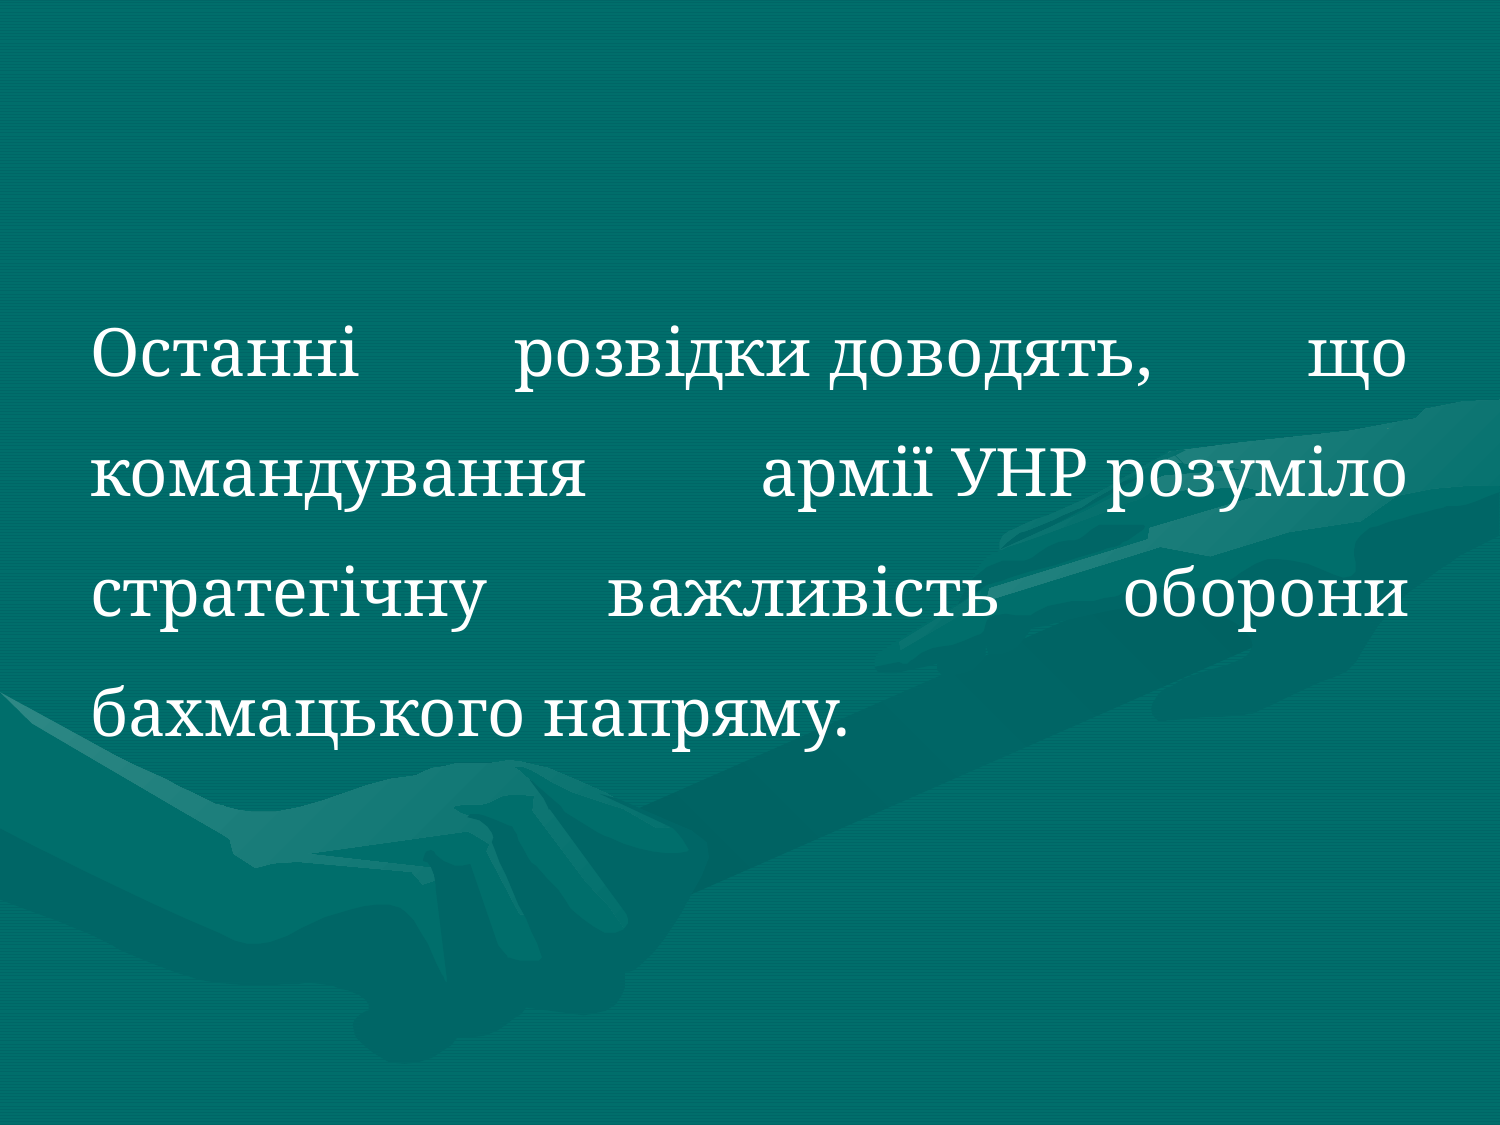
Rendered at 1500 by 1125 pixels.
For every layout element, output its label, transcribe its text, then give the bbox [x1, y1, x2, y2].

list Останні розвідки доводять, що командування армії УНР розуміло стратегічну важливість оборони бахмацького напряму. [74, 262, 1426, 1001]
